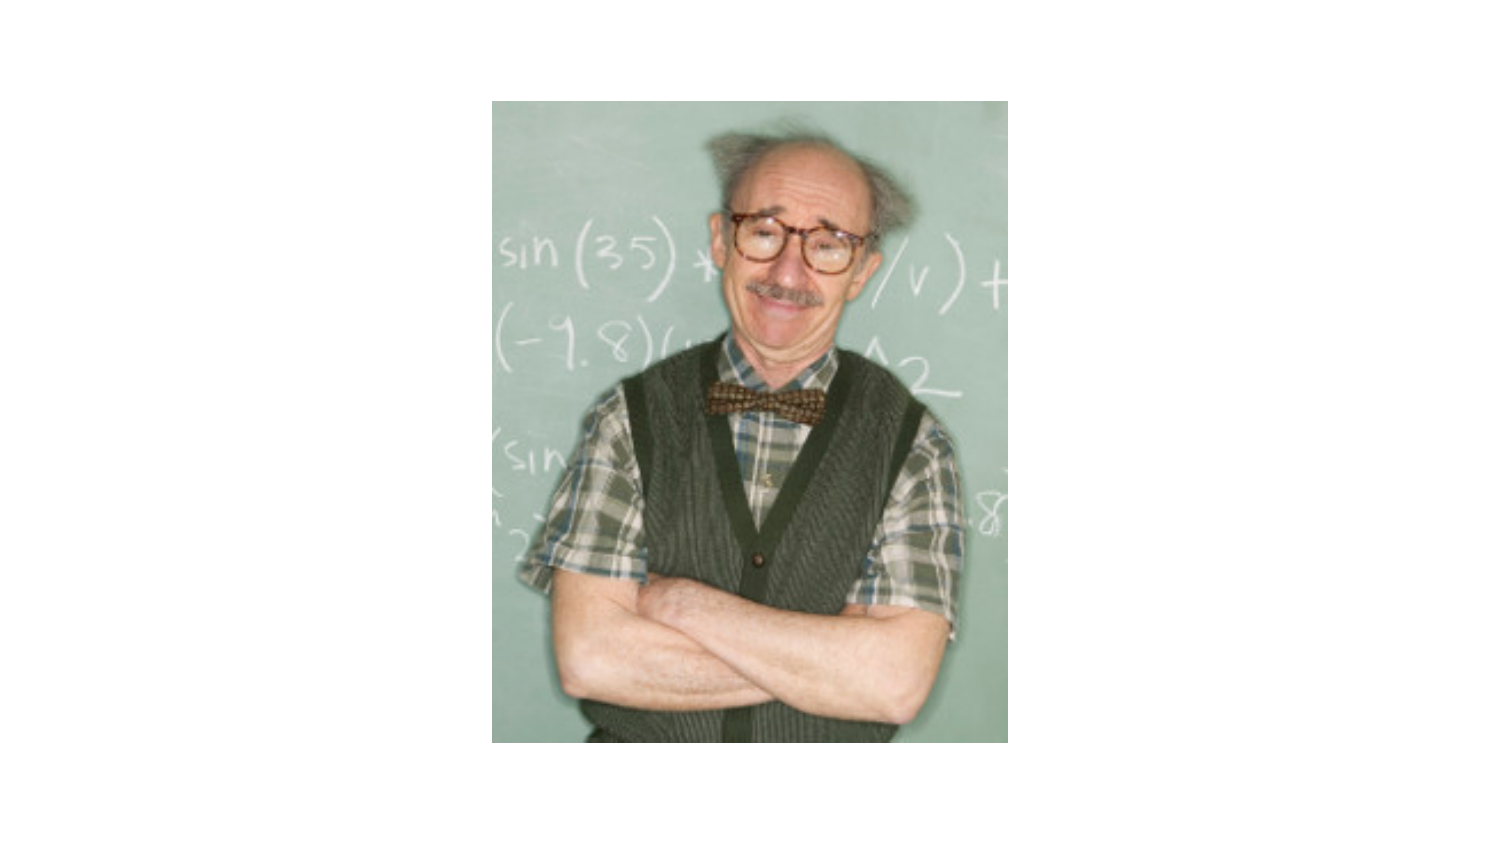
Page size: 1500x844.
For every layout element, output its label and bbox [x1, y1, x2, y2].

picture [492, 101, 1008, 743]
